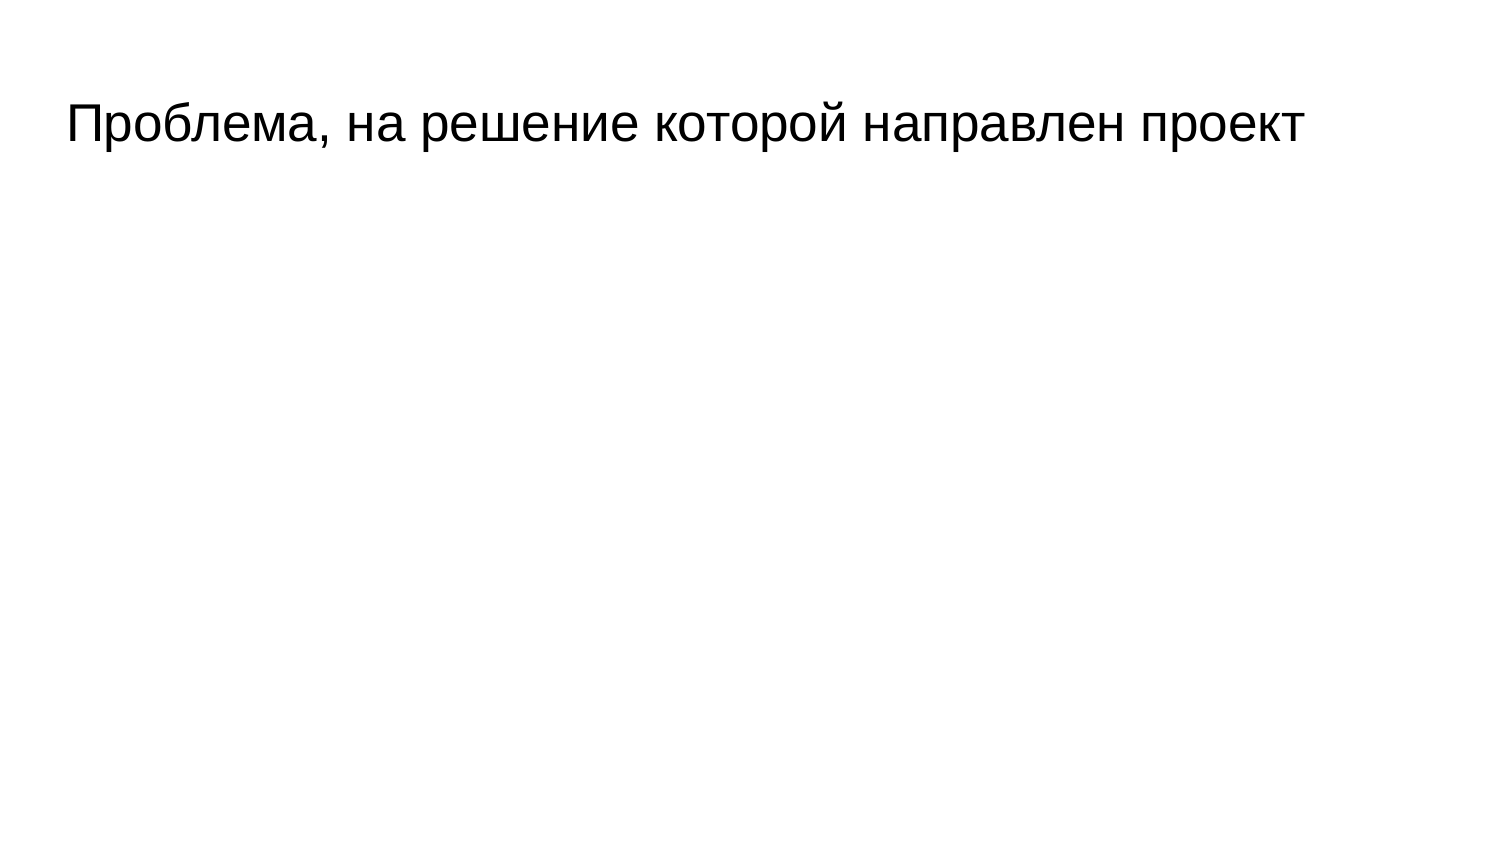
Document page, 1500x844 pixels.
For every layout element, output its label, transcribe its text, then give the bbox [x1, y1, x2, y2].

title Проблема, на решение которой направлен проект [51, 72, 1449, 167]
